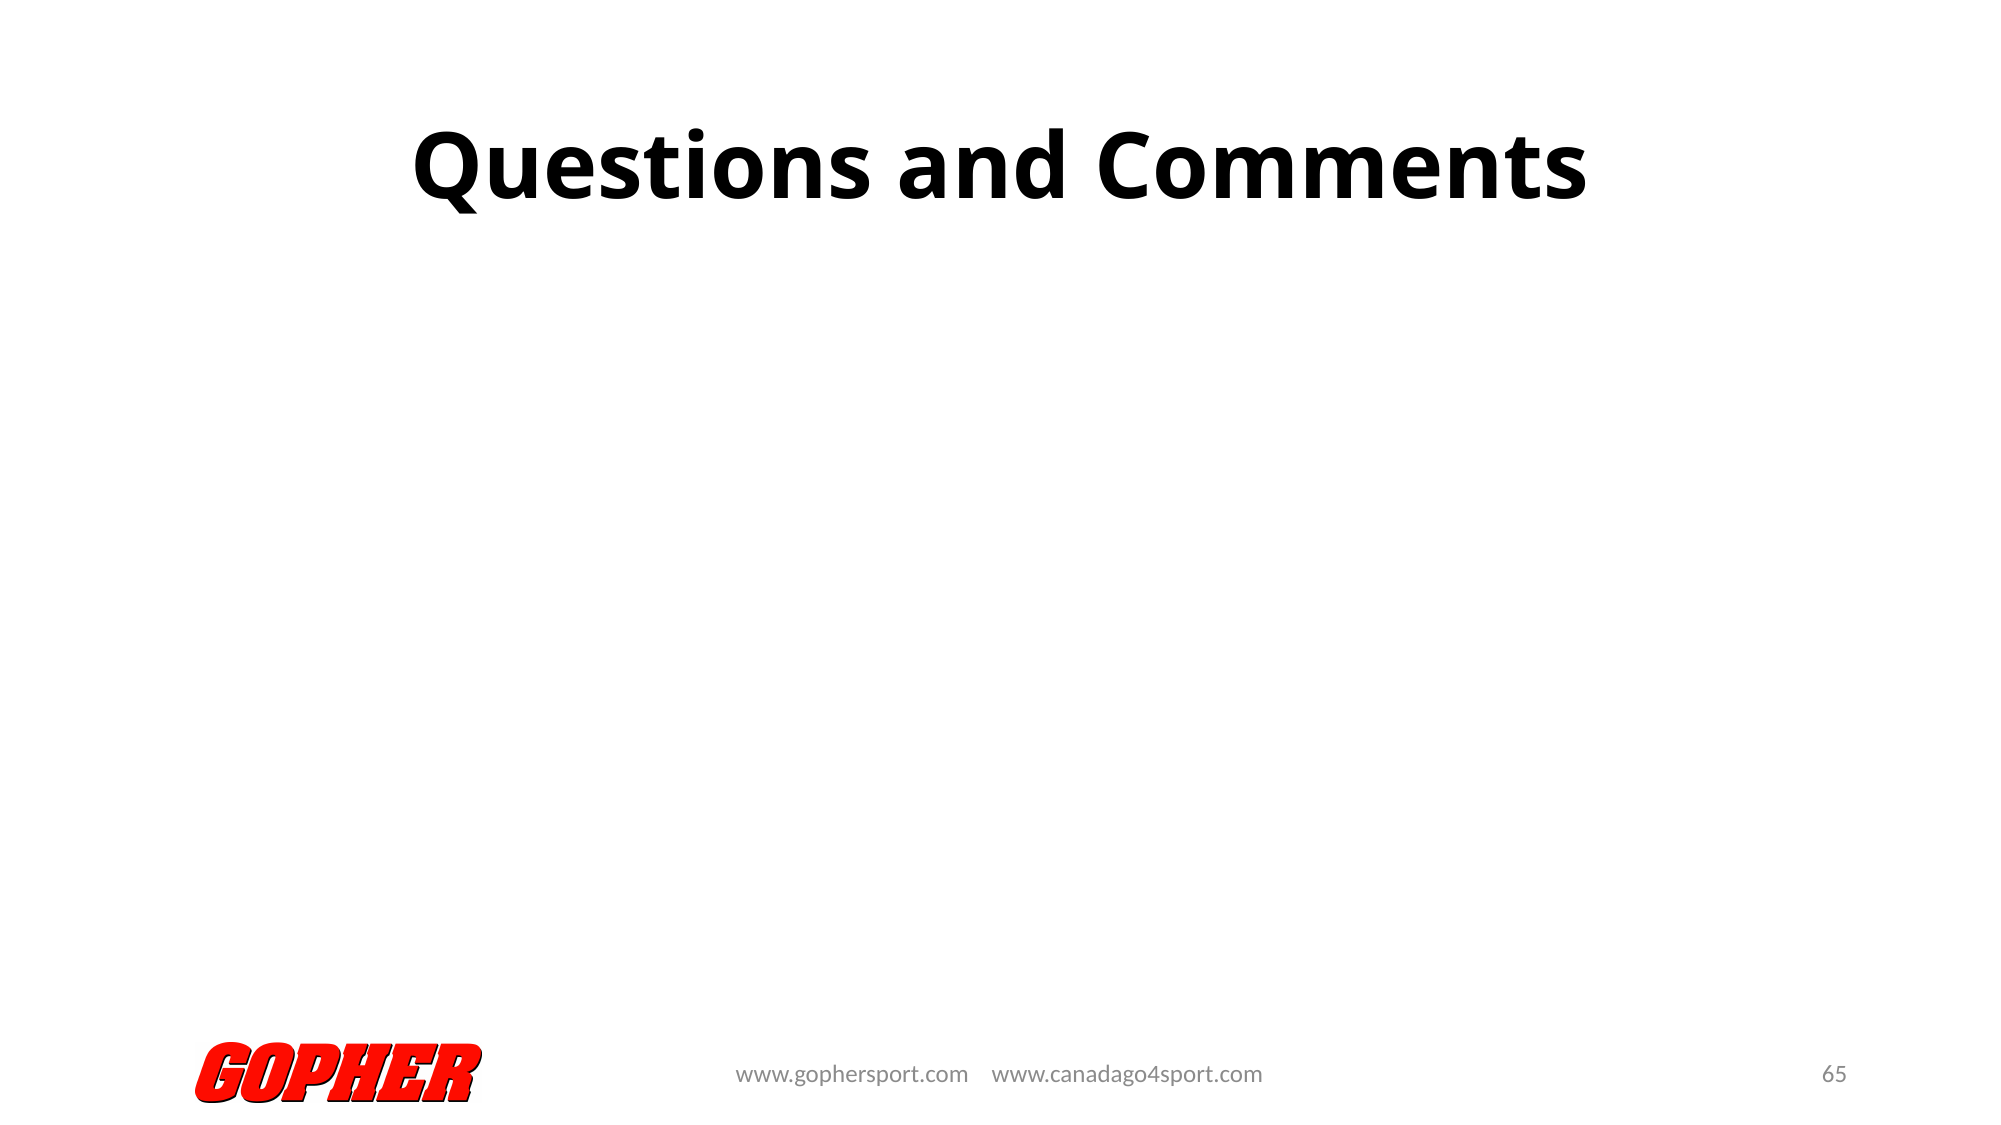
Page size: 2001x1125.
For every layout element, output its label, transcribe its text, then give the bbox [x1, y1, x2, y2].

slide_number 65 [1412, 1042, 1863, 1103]
title Questions and Comments [137, 59, 1863, 278]
picture [195, 1042, 482, 1103]
footer www.gophersport.com www.canadago4sport.com [662, 1042, 1338, 1103]
